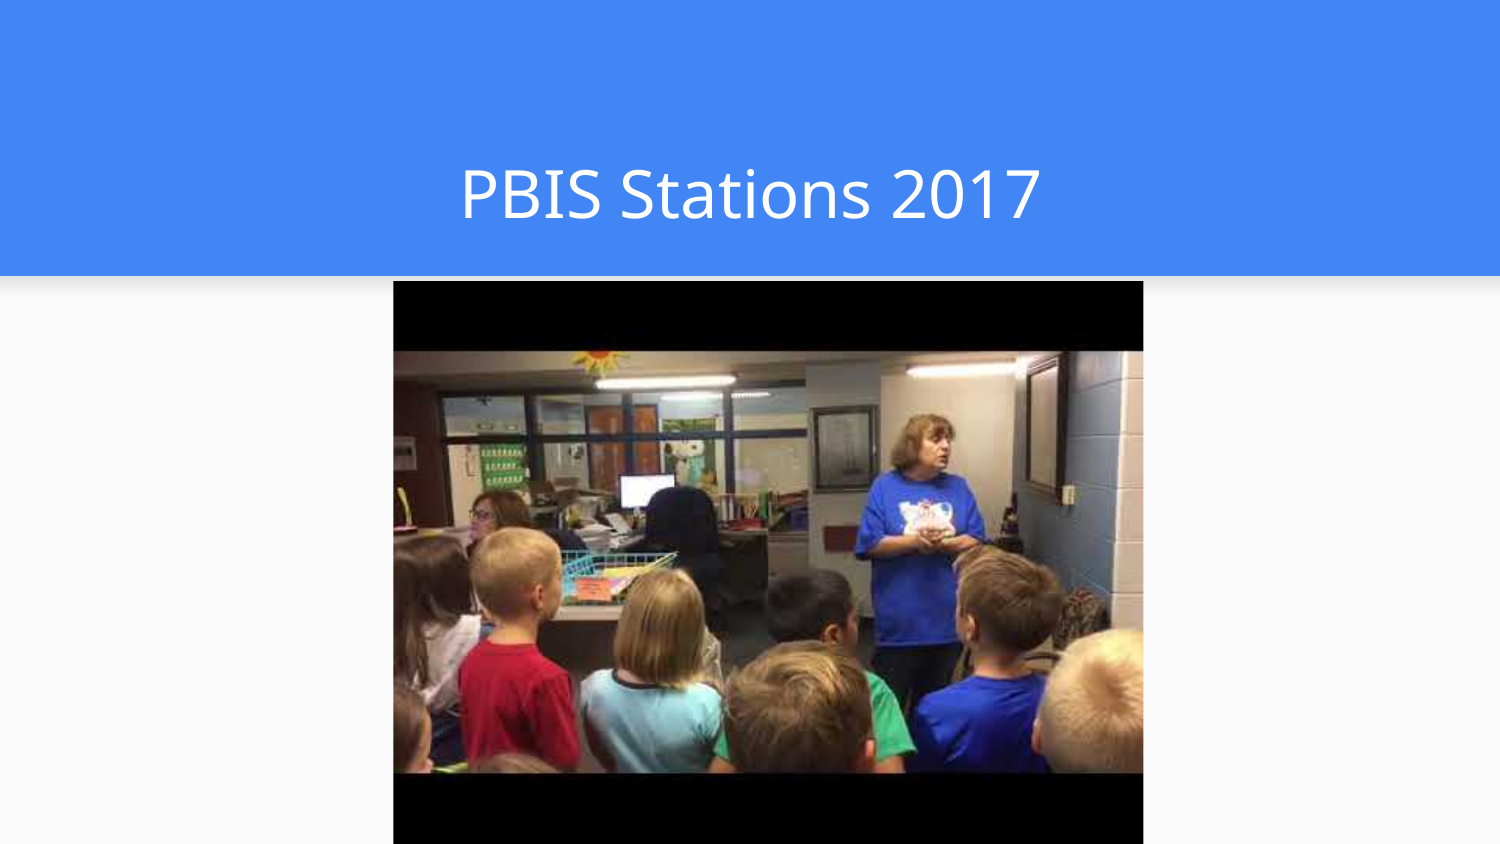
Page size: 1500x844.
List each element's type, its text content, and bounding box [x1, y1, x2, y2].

title PBIS Stations 2017 [77, 121, 1427, 248]
text_box [393, 281, 1144, 844]
